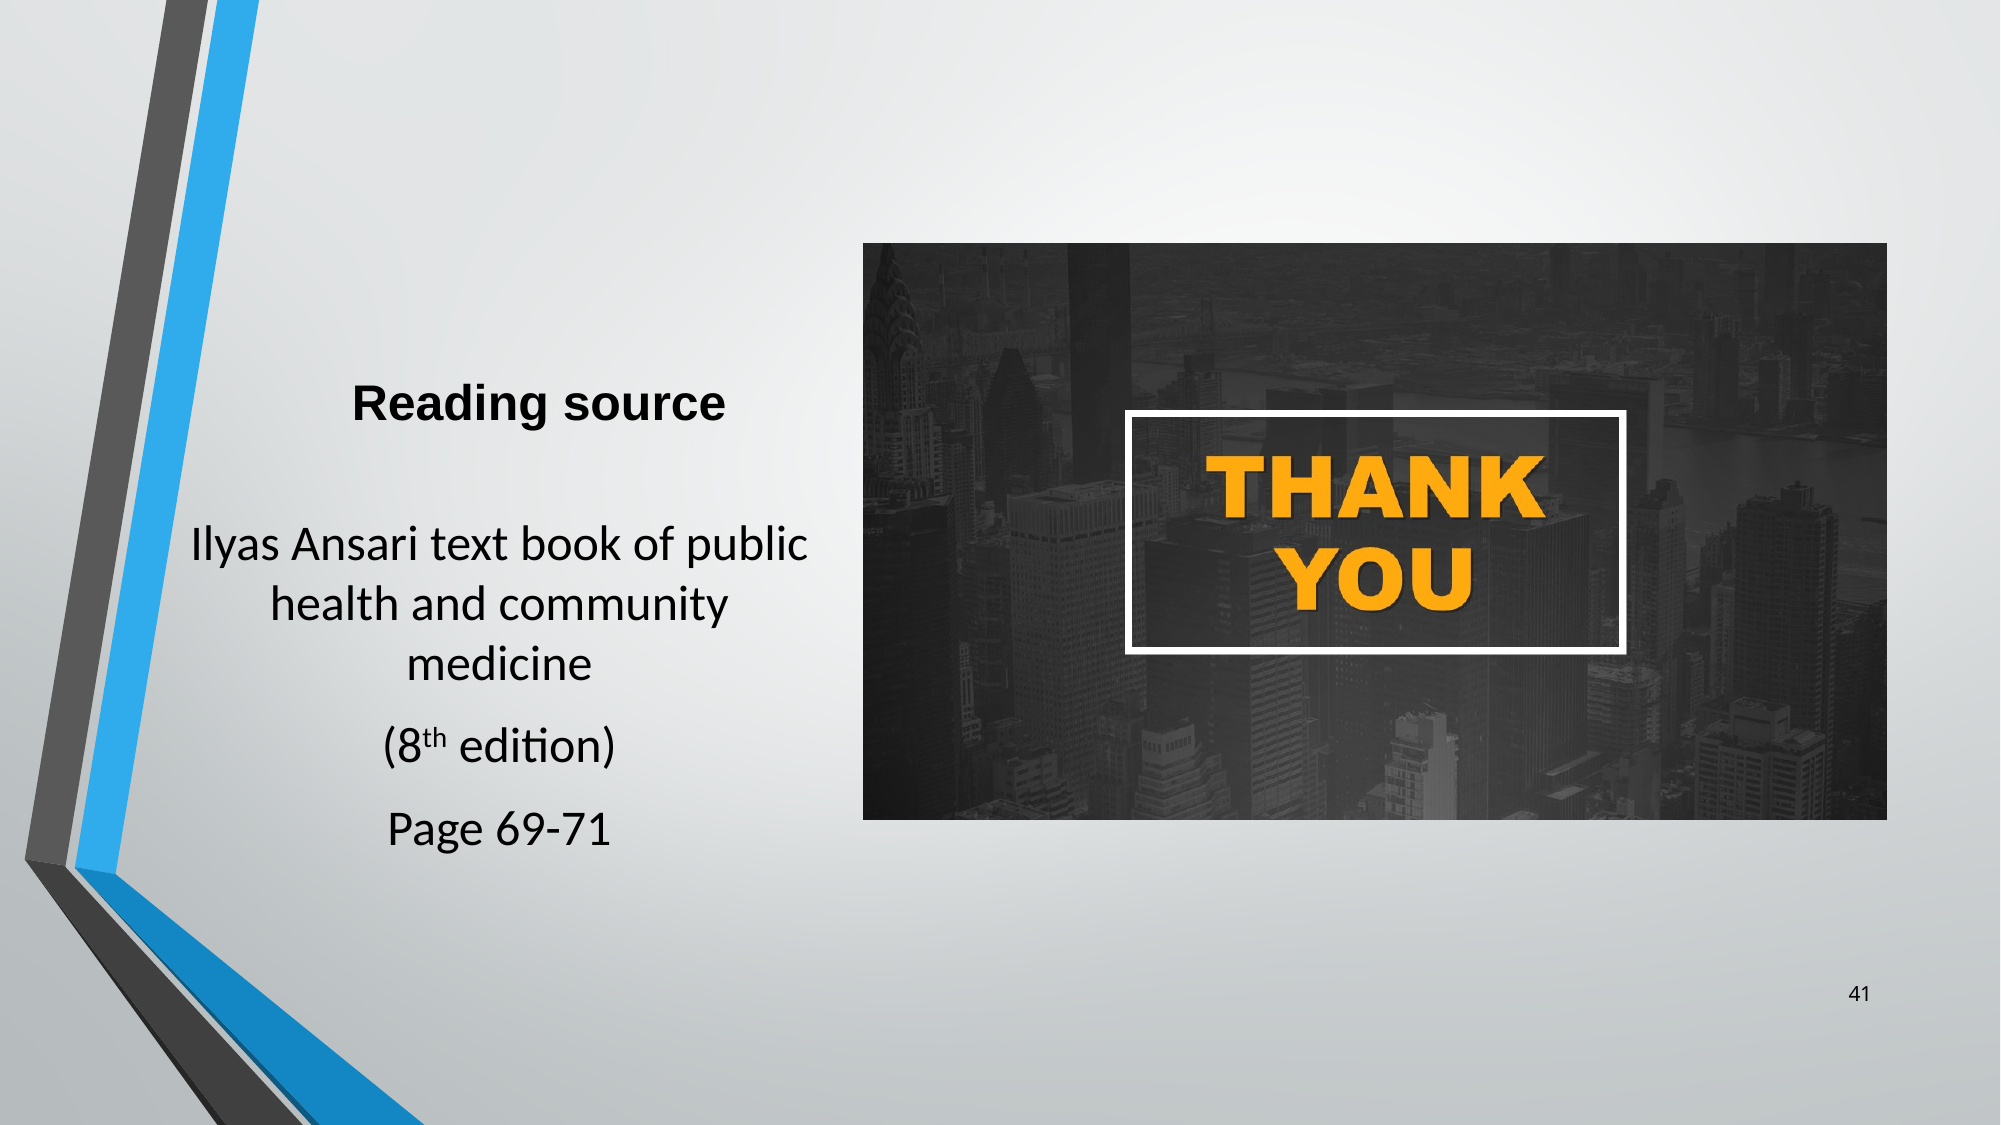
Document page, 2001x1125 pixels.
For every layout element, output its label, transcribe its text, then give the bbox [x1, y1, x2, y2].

slide_number 41 [1796, 965, 1887, 1025]
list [863, 243, 1888, 820]
title Reading source [241, 212, 824, 438]
list Ilyas Ansari text book of public health and community medicine (8th edition) Page 69-71 [174, 532, 824, 833]
